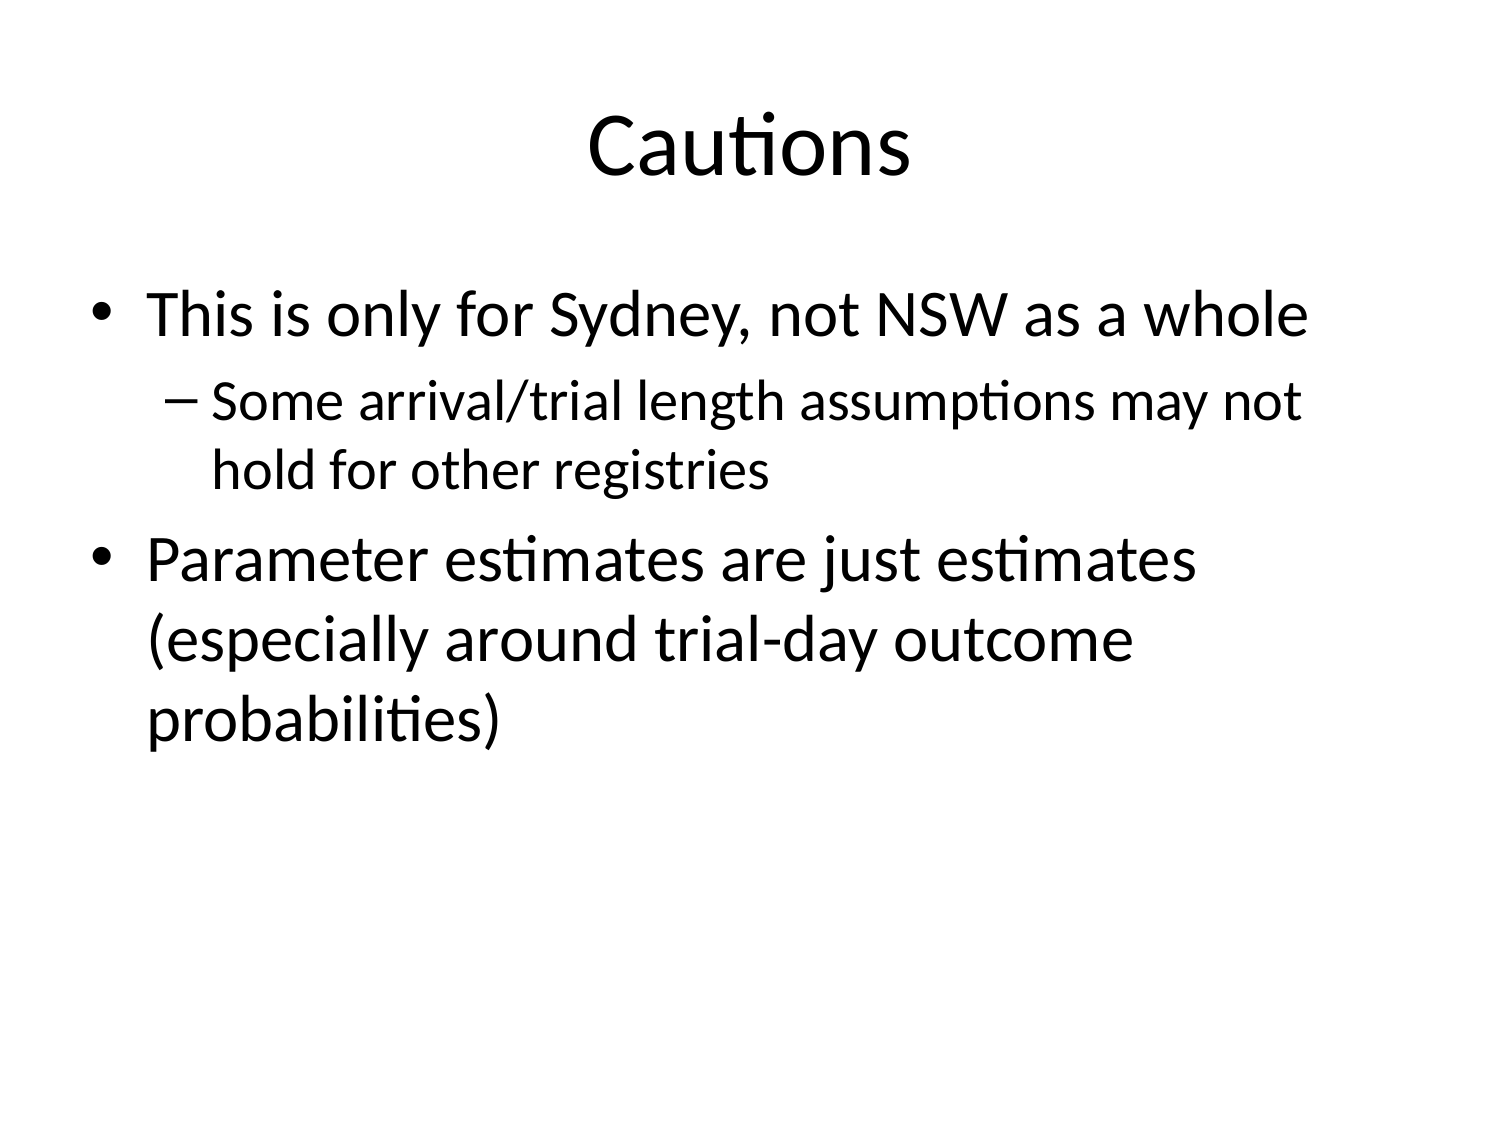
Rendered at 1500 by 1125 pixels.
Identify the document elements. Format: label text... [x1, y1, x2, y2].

title Cautions [75, 45, 1425, 233]
list This is only for Sydney, not NSW as a whole Some arrival/trial length assumptions may not hold for other registries Parameter estimates are just estimates (especially around trial-day outcome probabilities) [75, 262, 1425, 1005]
